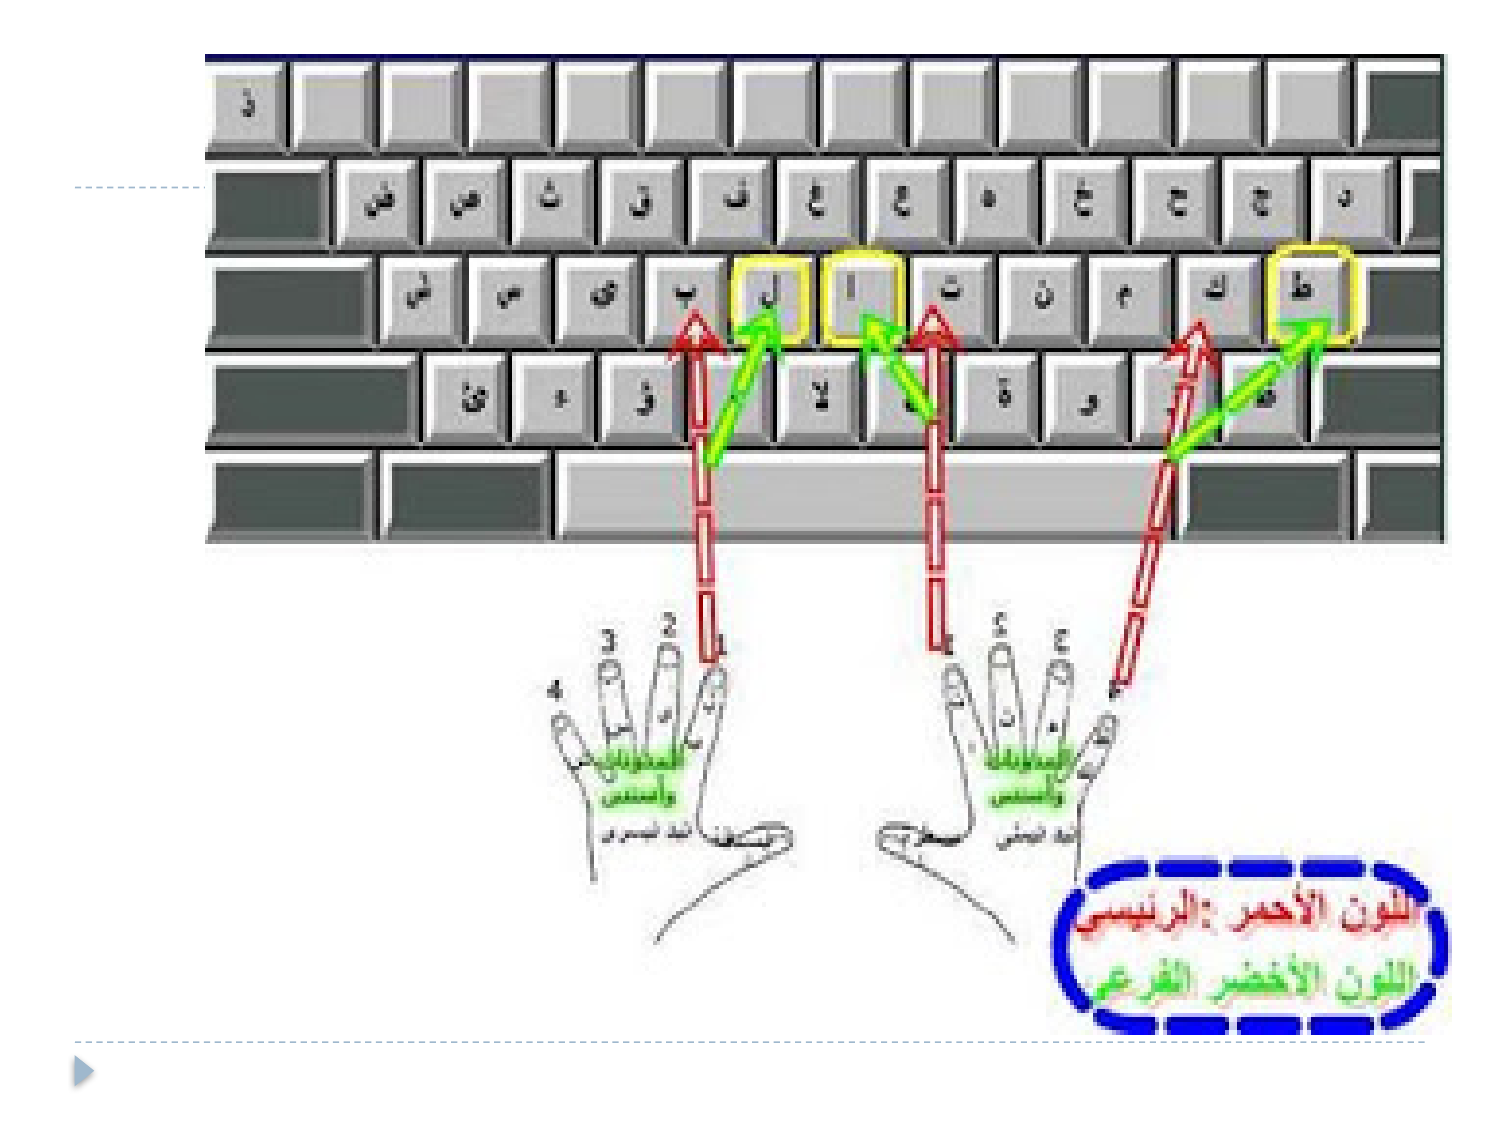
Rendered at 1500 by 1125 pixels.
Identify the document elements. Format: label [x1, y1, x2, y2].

list [205, 54, 1453, 1036]
